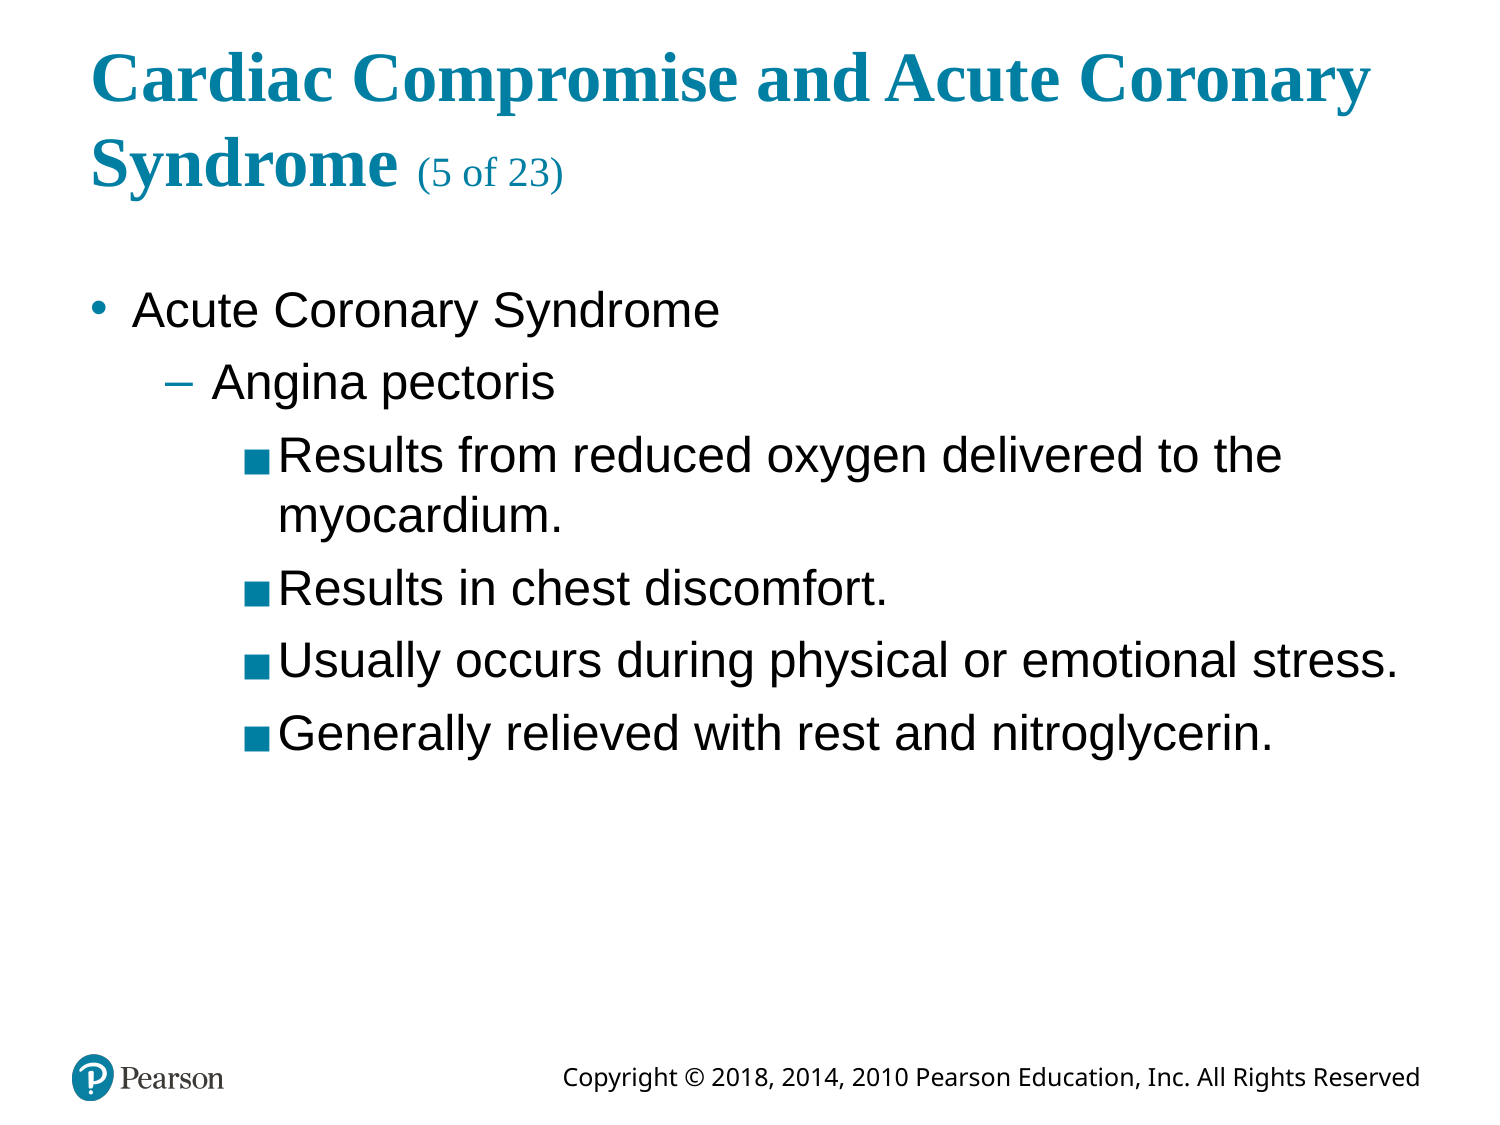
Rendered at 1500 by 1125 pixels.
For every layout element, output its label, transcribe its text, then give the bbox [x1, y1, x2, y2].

picture [80, 1063, 106, 1088]
picture [72, 1054, 88, 1070]
picture [72, 1087, 83, 1101]
picture [98, 1054, 224, 1101]
list Acute Coronary Syndrome Angina pectoris Results from reduced oxygen delivered to the myocardium. Results in chest discomfort. Usually occurs during physical or emotional stress. Generally relieved with rest and nitroglycerin. [75, 262, 1425, 1005]
title Cardiac Compromise and Acute Coronary Syndrome (5 of 23) [75, 35, 1425, 216]
